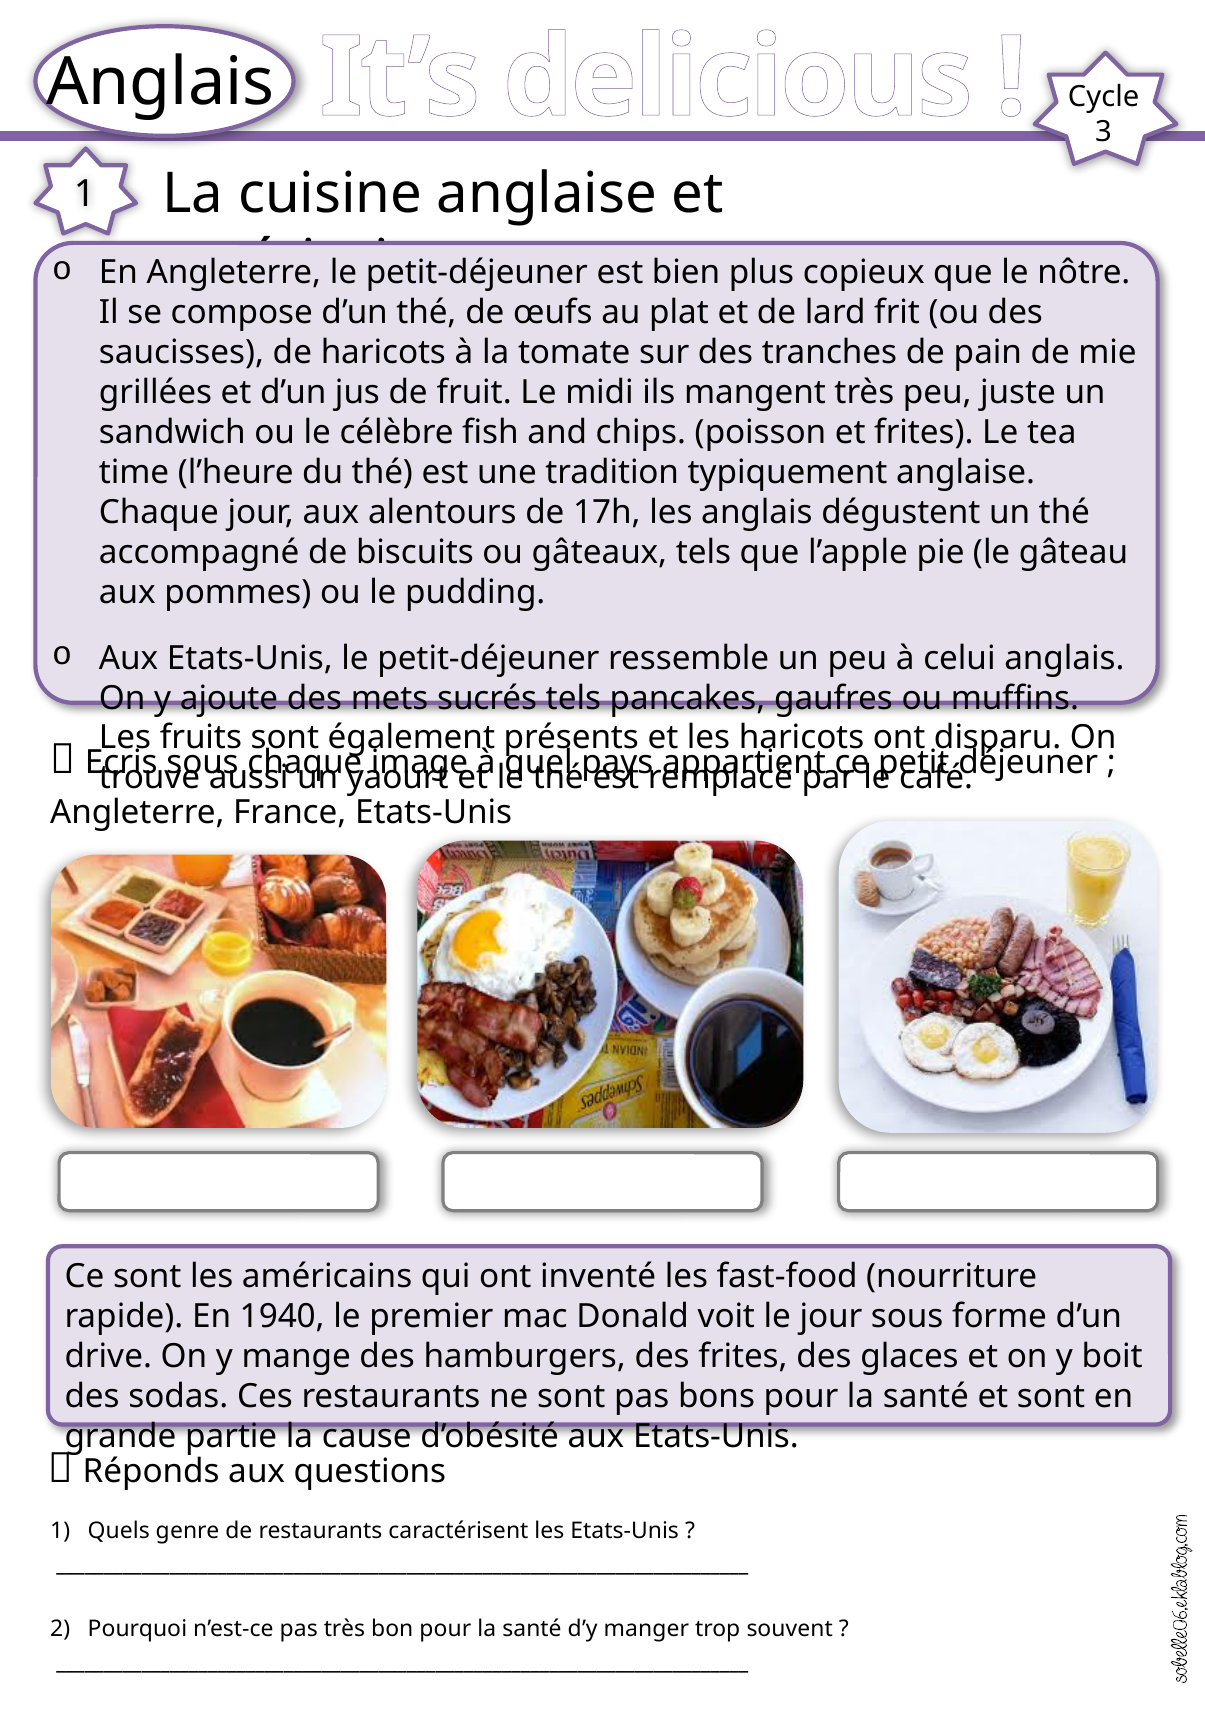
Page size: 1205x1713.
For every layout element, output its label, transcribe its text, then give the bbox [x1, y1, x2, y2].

text_box  Réponds aux questions [33, 1423, 960, 1498]
text_box [836, 1150, 1160, 1213]
text_box [1069, 156, 1101, 166]
text_box [1032, 106, 1049, 132]
text_box [83, 126, 246, 135]
text_box [440, 1150, 765, 1213]
text_box Ce sont les américains qui ont inventé les fast-food (nourriture rapide). En 1940, le premier mac Donald voit le jour sous forme d’un drive. On y mange des hamburgers, des frites, des glaces et on y boit des sodas. Ces restaurants ne sont pas bons pour la santé et sont en grande partie la cause d’obésité aux Etats-Unis. [47, 1246, 1171, 1463]
picture [1157, 1497, 1205, 1698]
text_box Cycle 3 [1049, 145, 1158, 156]
text_box La cuisine anglaise et américaine [145, 147, 792, 239]
text_box [1111, 156, 1142, 166]
text_box [1158, 102, 1179, 134]
text_box Quels genre de restaurants caractérisent les Etats-Unis ? _________________________________________________________________________ Pourquoi n’est-ce pas très bon pour la santé d’y manger trop souvent ? _________________________________________________________________________ [35, 1494, 1158, 1682]
text_box [1086, 50, 1125, 69]
text_box [96, 231, 111, 236]
text_box It’s delicious ! [302, 0, 1045, 131]
picture [50, 854, 387, 1129]
text_box Cycle 3 [1049, 69, 1158, 135]
text_box 1 [48, 161, 122, 223]
text_box En Angleterre, le petit-déjeuner est bien plus copieux que le nôtre. Il se compose d’un thé, de œufs au plat et de lard frit (ou des saucisses), de haricots à la tomate sur des tranches de pain de mie grillées et d’un jus de fruit. Le midi ils mangent très peu, juste un sandwich ou le célèbre fish and chips. (poisson et frites). Le tea time (l’heure du thé) est une tradition typiquement anglaise. Chaque jour, aux alentours de 17h, les anglais dégustent un thé accompagné de biscuits ou gâteaux, tels que l’apple pie (le gâteau aux pommes) ou le pudding. Aux Etats-Unis, le petit-déjeuner ressemble un peu à celui anglais. On y ajoute des mets sucrés tels pancakes, gaufres ou muffins. Les fruits sont également présents et les haricots ont disparu. On trouve aussi un yaourt et le thé est remplacé par le café. [35, 242, 1158, 804]
text_box [292, 67, 296, 95]
text_box [111, 24, 218, 29]
text_box  Ecris sous chaque image à quel pays appartient ce petit déjeuner ; Angleterre, France, Etats-Unis [35, 714, 1159, 838]
text_box [60, 231, 75, 236]
text_box [78, 146, 93, 153]
text_box Anglais [29, 29, 292, 126]
text_box [131, 194, 139, 208]
text_box [33, 195, 40, 208]
text_box [1158, 72, 1165, 98]
text_box [56, 1150, 381, 1213]
picture [417, 840, 804, 1129]
picture [838, 820, 1158, 1134]
